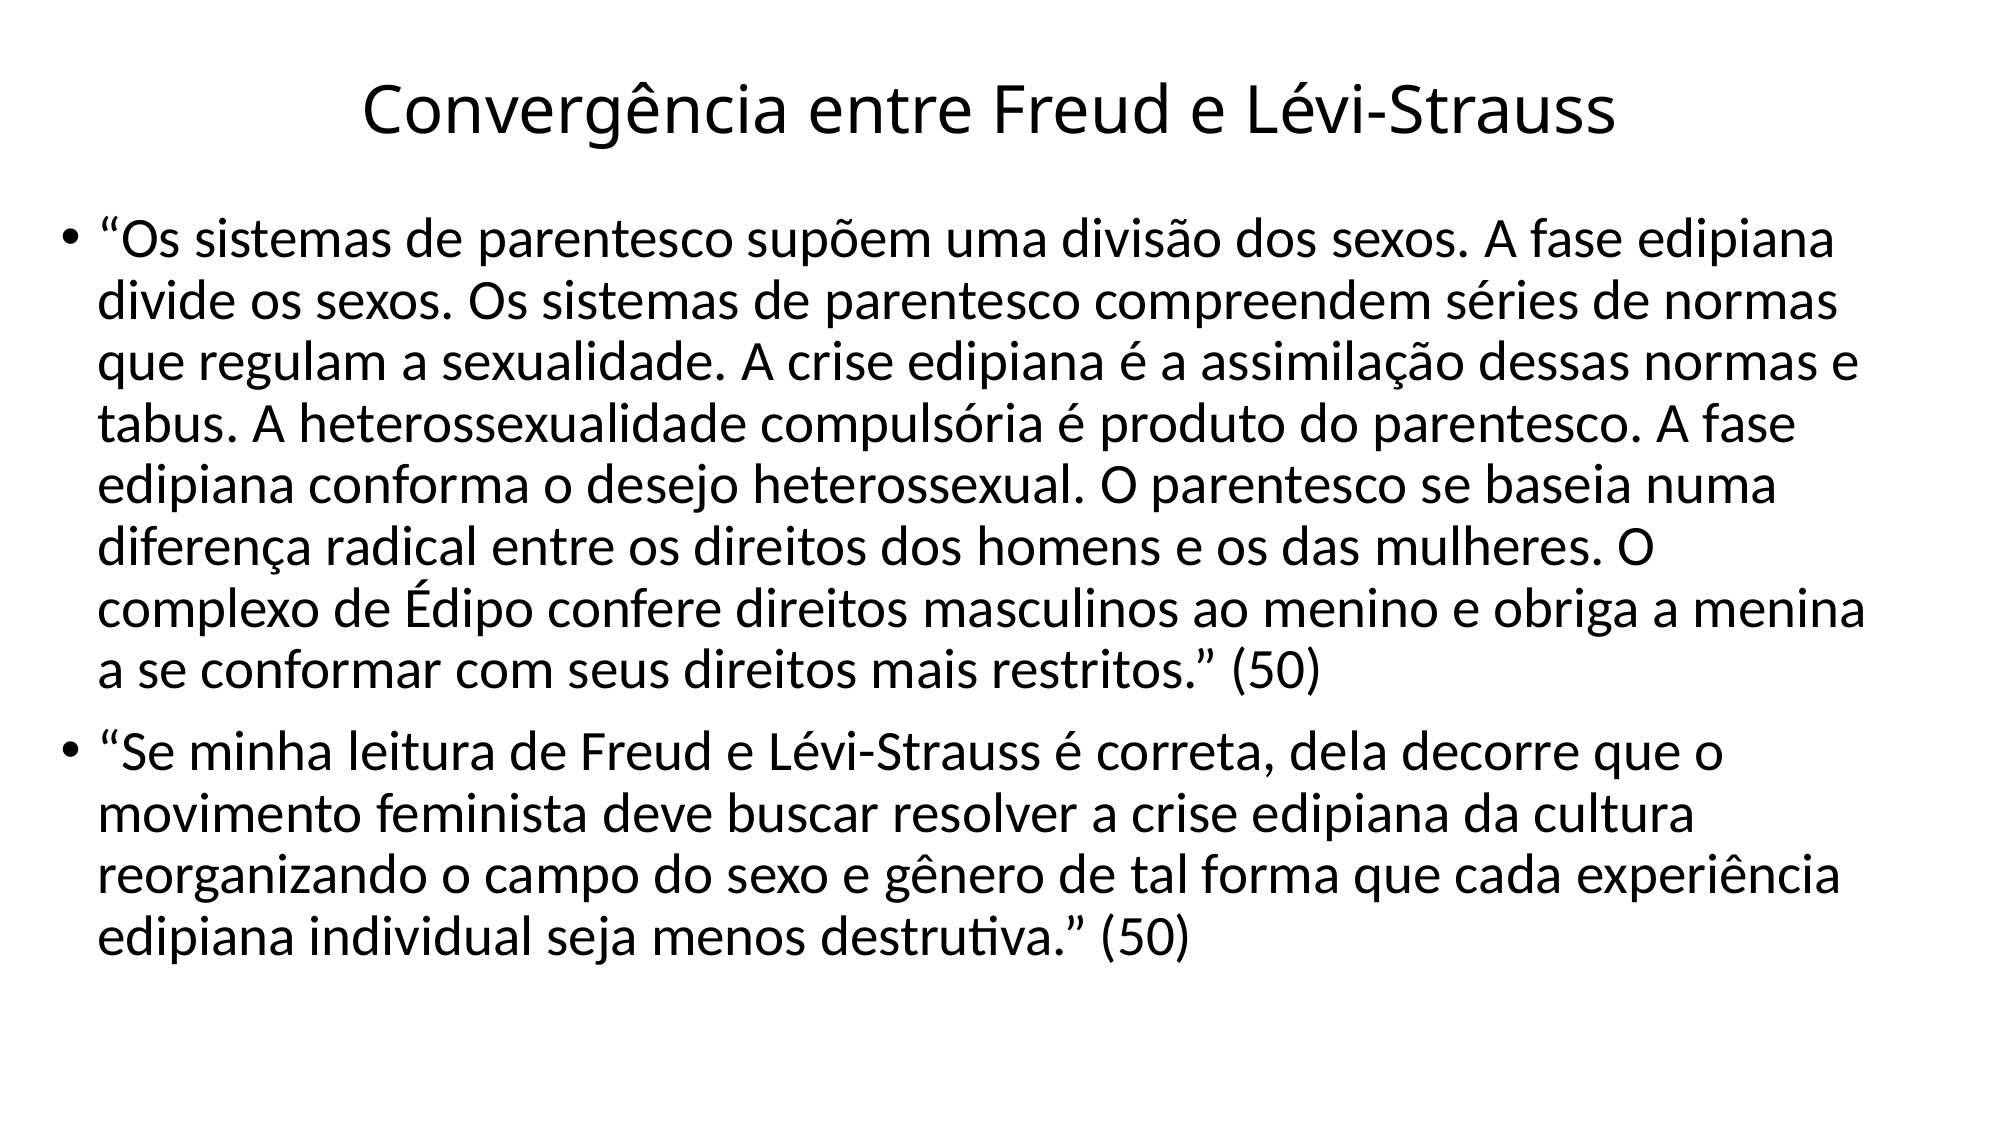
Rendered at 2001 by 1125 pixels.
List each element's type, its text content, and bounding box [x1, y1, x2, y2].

list “Os sistemas de parentesco supõem uma divisão dos sexos. A fase edipiana divide os sexos. Os sistemas de parentesco compreendem séries de normas que regulam a sexualidade. A crise edipiana é a assimilação dessas normas e tabus. A heterossexualidade compulsória é produto do parentesco. A fase edipiana conforma o desejo heterossexual. O parentesco se baseia numa diferença radical entre os direitos dos homens e os das mulheres. O complexo de Édipo confere direitos masculinos ao menino e obriga a menina a se conformar com seus direitos mais restritos.” (50) “Se minha leitura de Freud e Lévi-Strauss é correta, dela decorre que o movimento feminista deve buscar resolver a crise edipiana da cultura reorganizando o campo do sexo e gênero de tal forma que cada experiência edipiana individual seja menos destrutiva.” (50) [45, 200, 1883, 1024]
title Convergência entre Freud e Lévi-Strauss [324, 45, 1637, 170]
